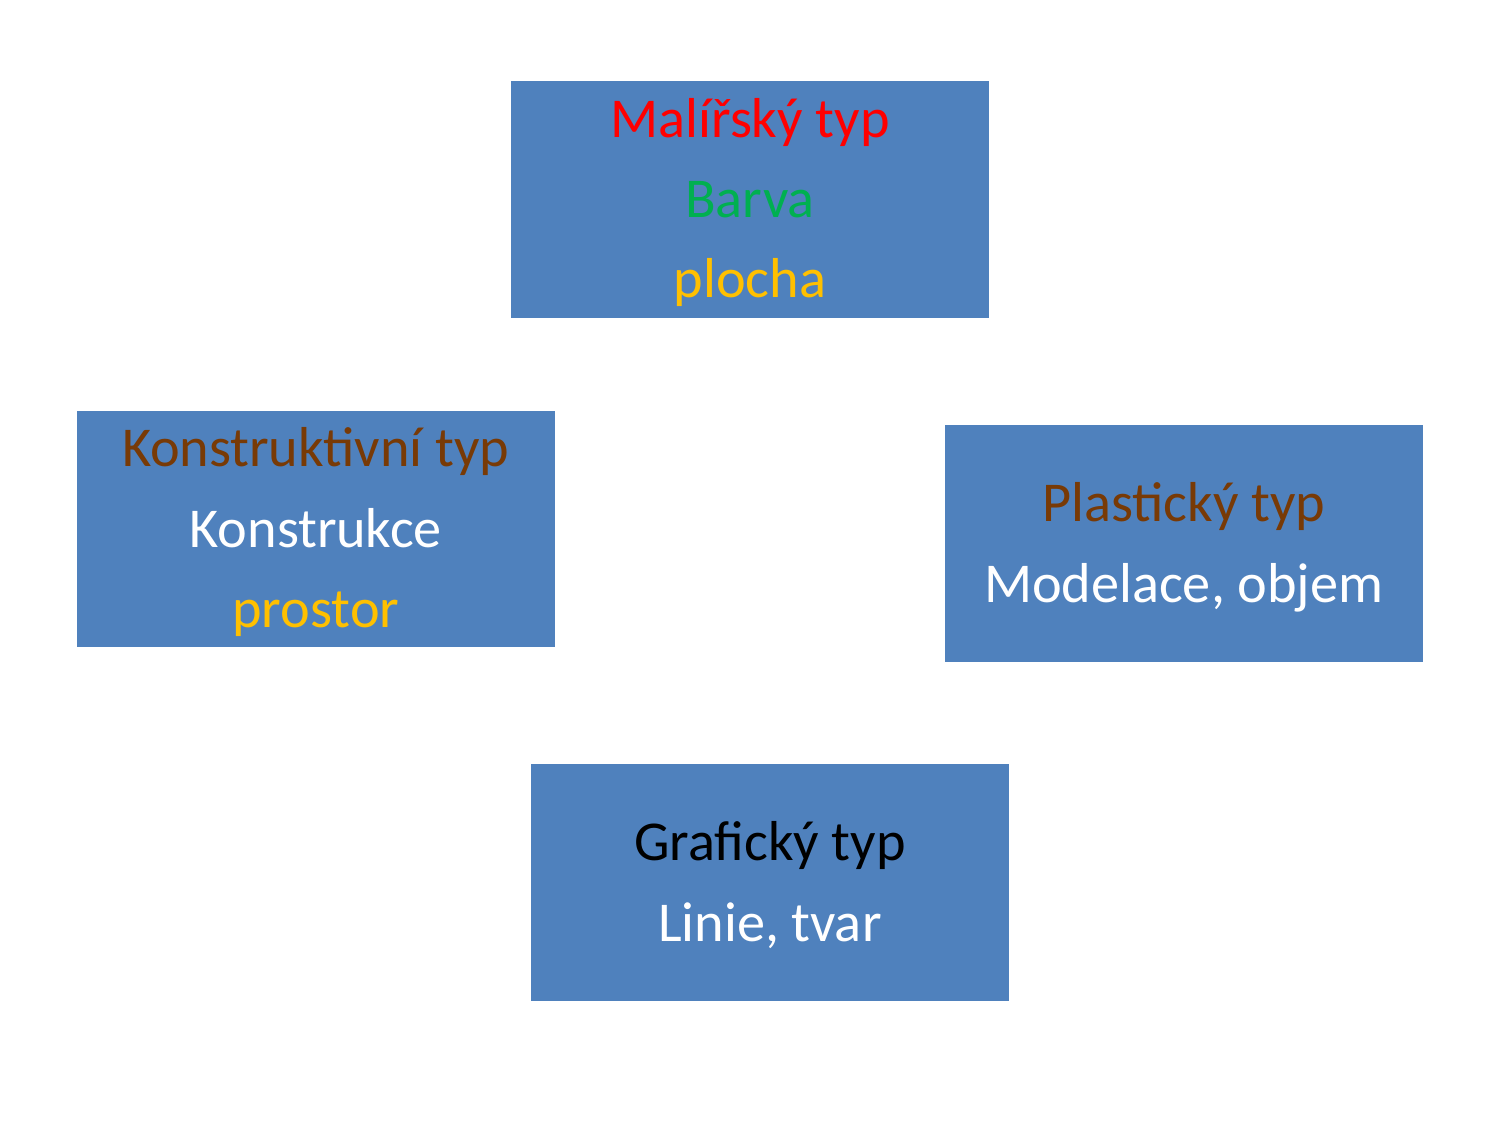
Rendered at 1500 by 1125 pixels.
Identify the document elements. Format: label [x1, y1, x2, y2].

list [74, 77, 1426, 1006]
